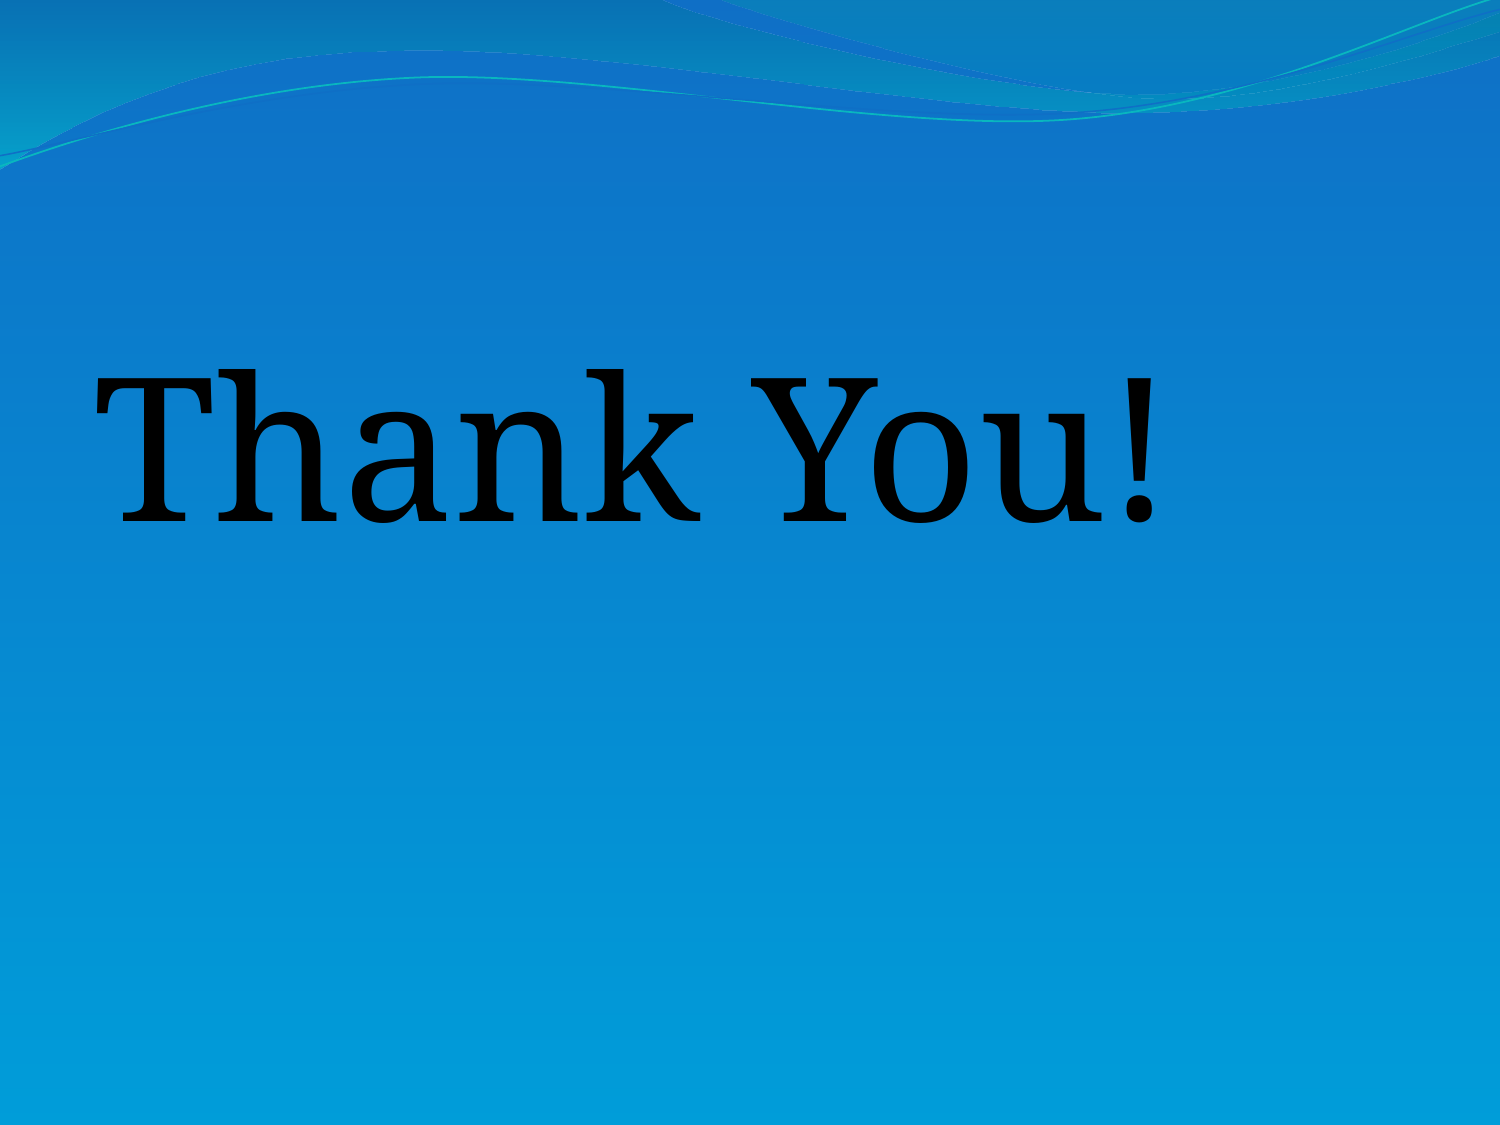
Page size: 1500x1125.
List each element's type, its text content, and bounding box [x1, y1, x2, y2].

list Thank You! [77, 313, 1429, 610]
